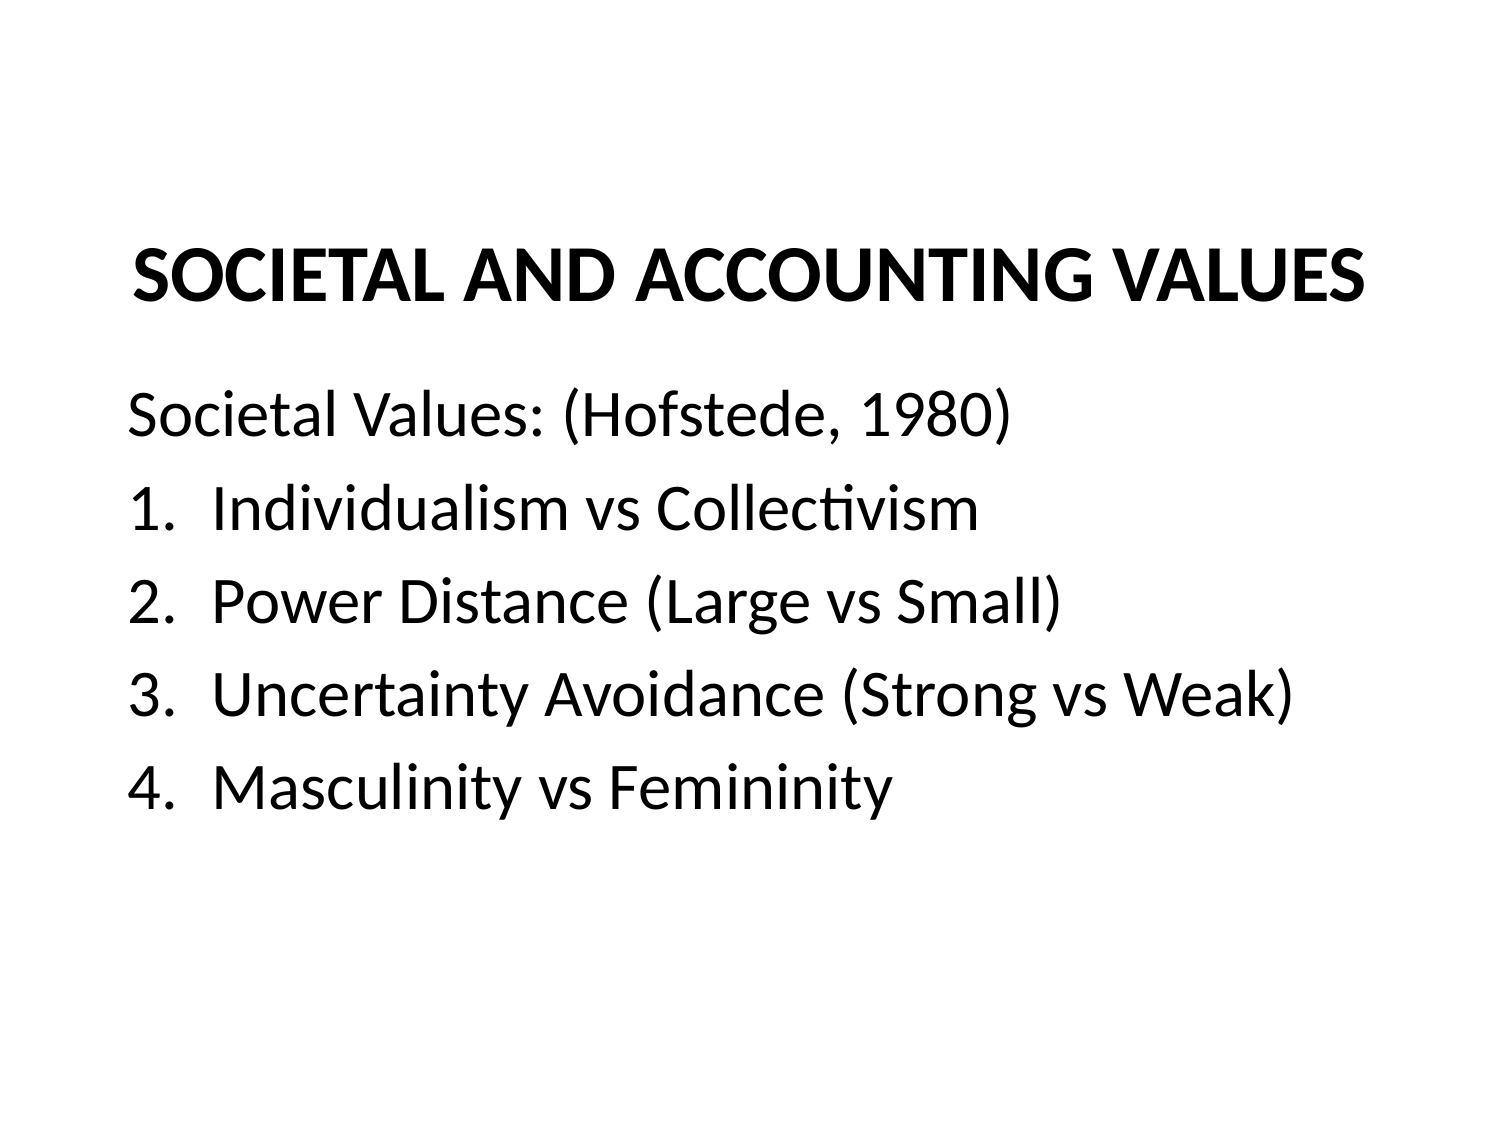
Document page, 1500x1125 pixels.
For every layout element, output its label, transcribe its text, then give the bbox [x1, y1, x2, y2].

subtitle Societal Values: (Hofstede, 1980) Individualism vs Collectivism Power Distance (Large vs Small) Uncertainty Avoidance (Strong vs Weak) Masculinity vs Femininity [112, 362, 1425, 1025]
title SOCIETAL AND ACCOUNTING VALUES [112, 200, 1388, 338]
